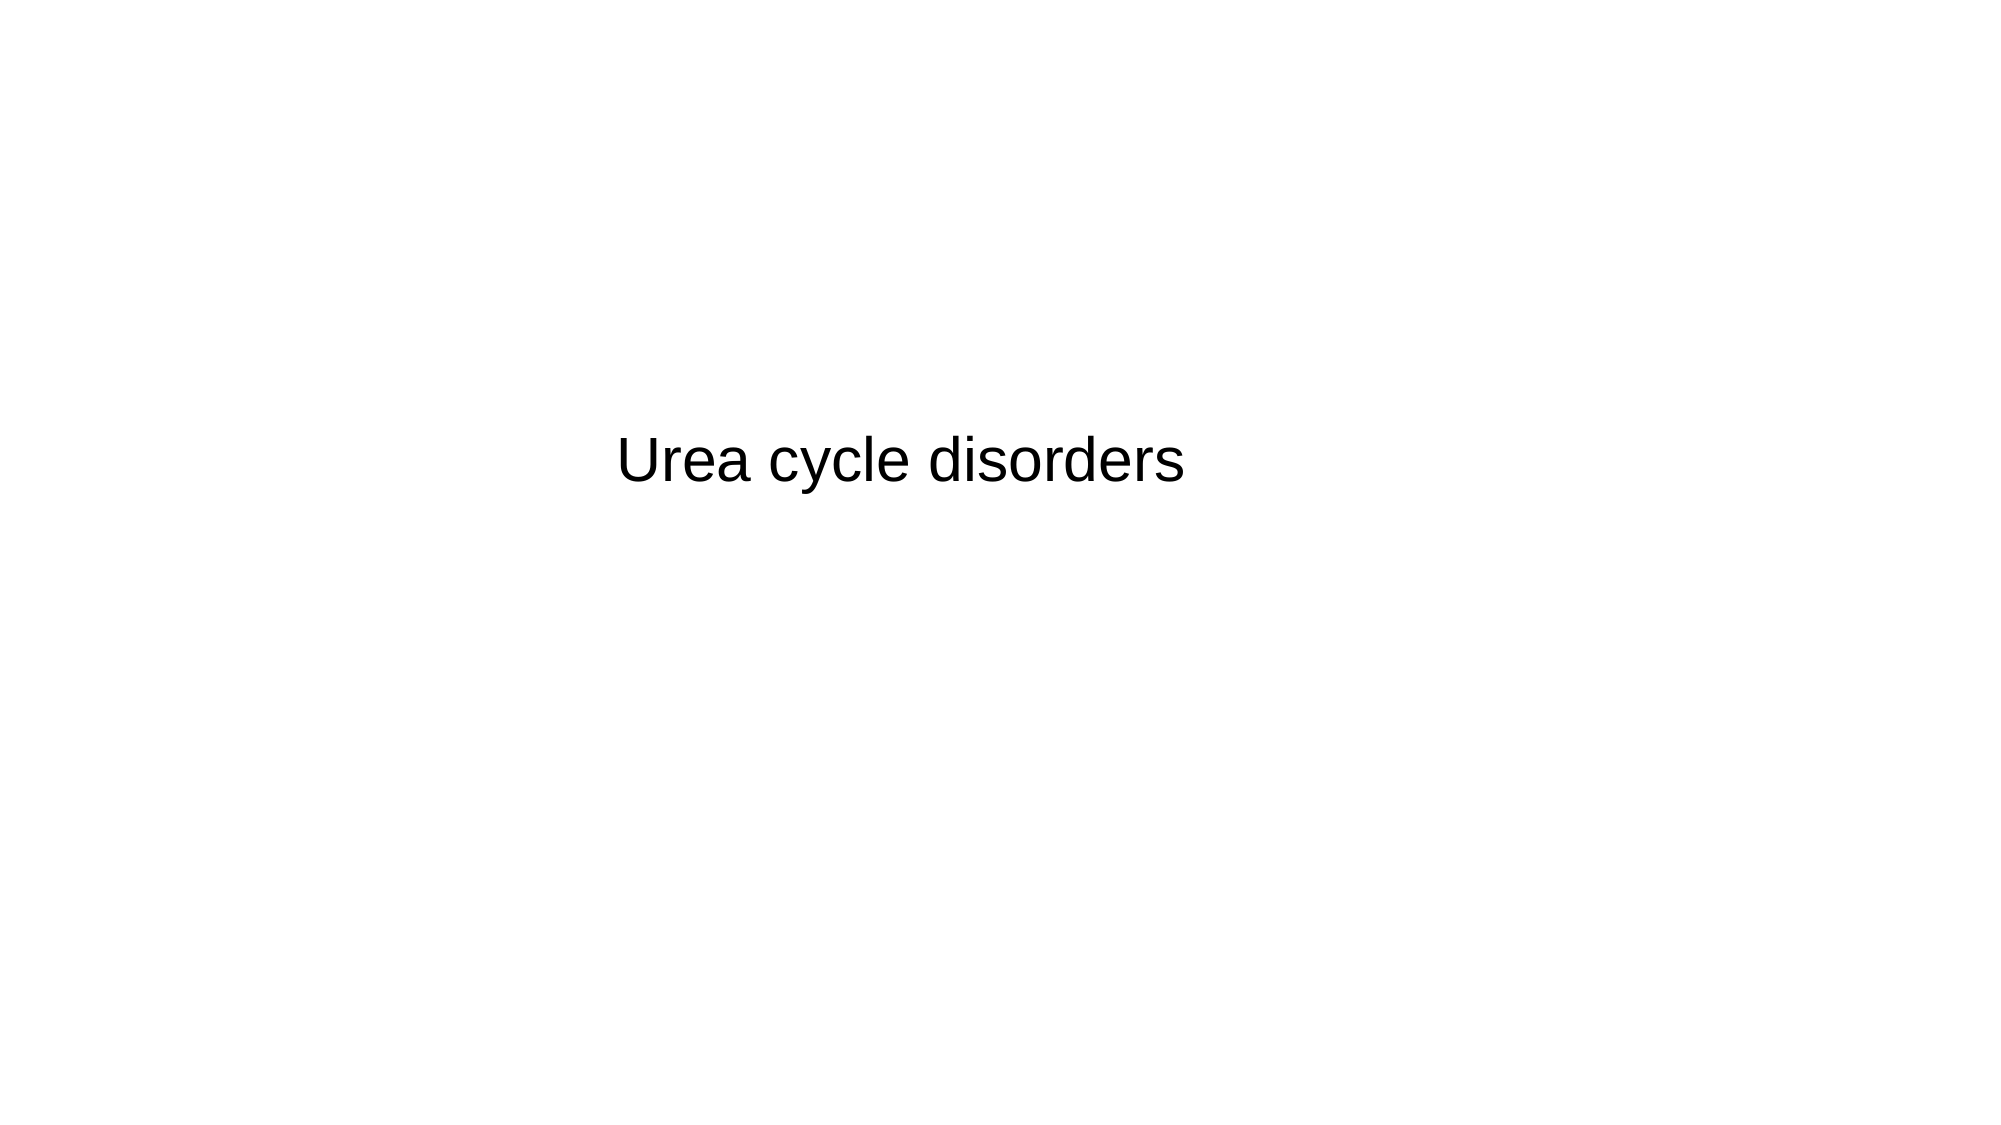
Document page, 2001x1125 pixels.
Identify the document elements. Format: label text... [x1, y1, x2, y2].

title Urea cycle disorders [601, 294, 1836, 503]
